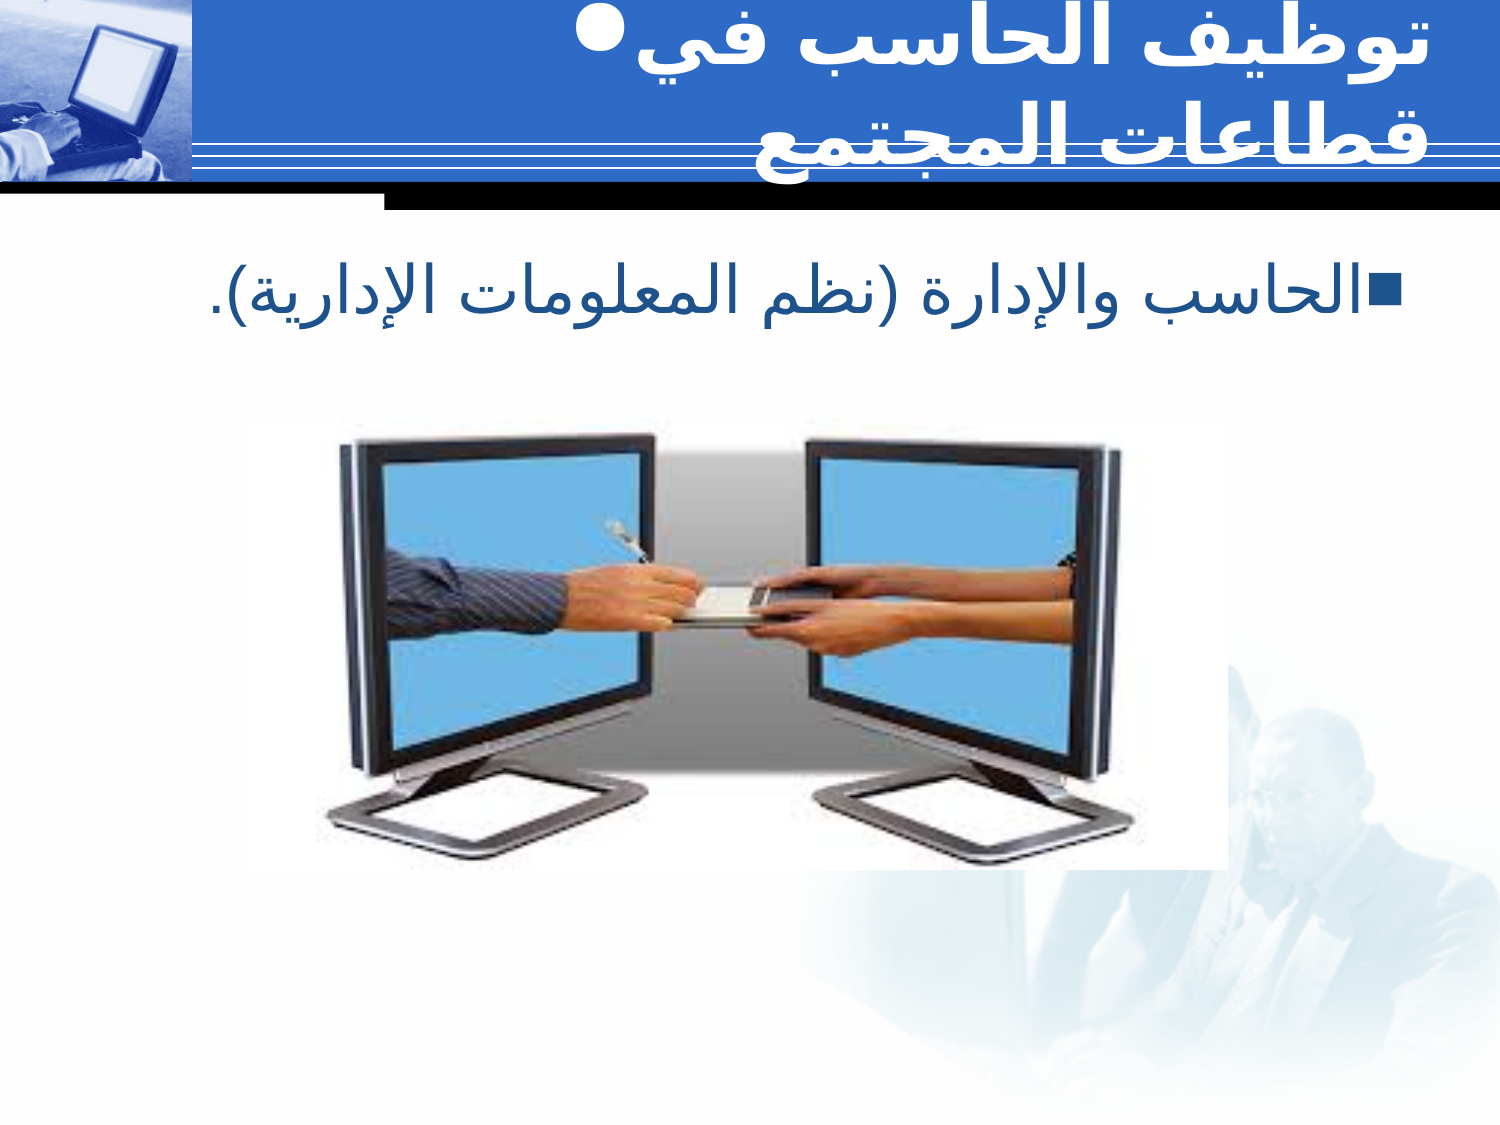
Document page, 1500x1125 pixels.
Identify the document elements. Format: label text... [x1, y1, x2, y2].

picture [0, 0, 192, 181]
title توظيف الحاسب في قطاعات المجتمع [412, 37, 1450, 125]
list الحاسب والإدارة (نظم المعلومات الإدارية). [53, 231, 1455, 1094]
picture [0, 194, 1500, 1125]
